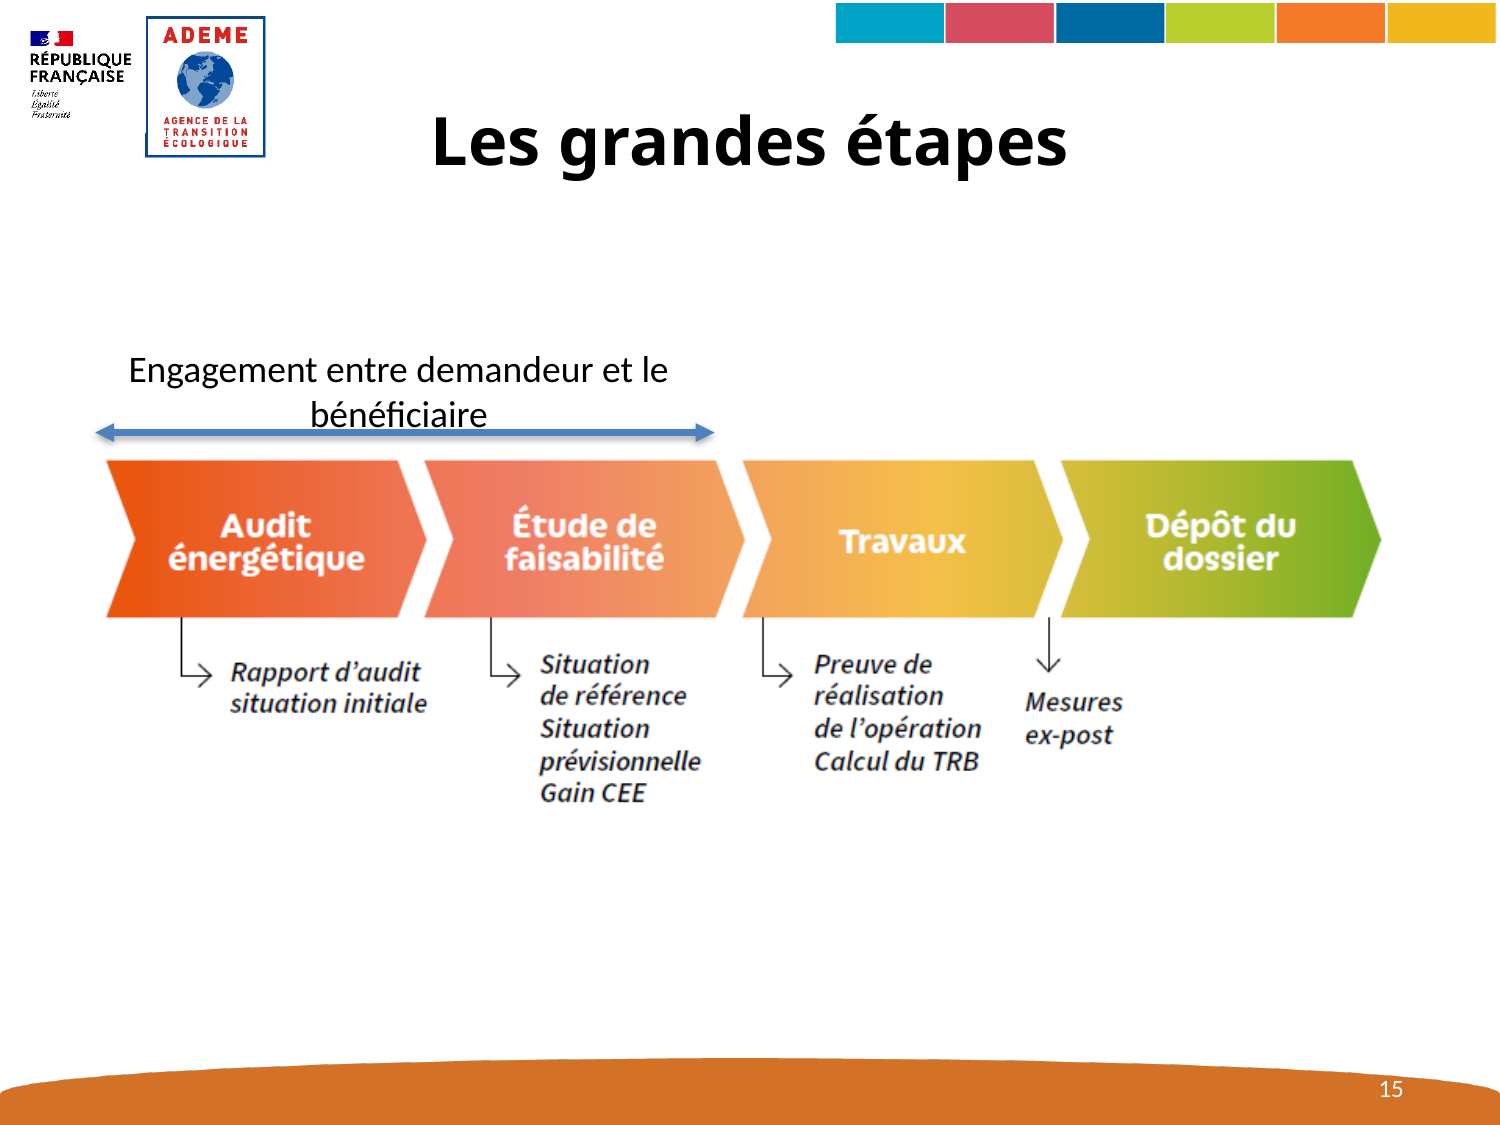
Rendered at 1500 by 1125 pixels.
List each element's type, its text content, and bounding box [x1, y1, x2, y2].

picture [832, 3, 1056, 43]
text_box Engagement entre demandeur et le bénéficiaire [95, 338, 703, 432]
picture [1165, 3, 1500, 43]
slide_number 15 [1068, 1057, 1419, 1118]
picture [0, 1058, 1500, 1125]
picture [15, 0, 281, 133]
title Les grandes étapes [75, 45, 1425, 233]
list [94, 449, 1405, 818]
